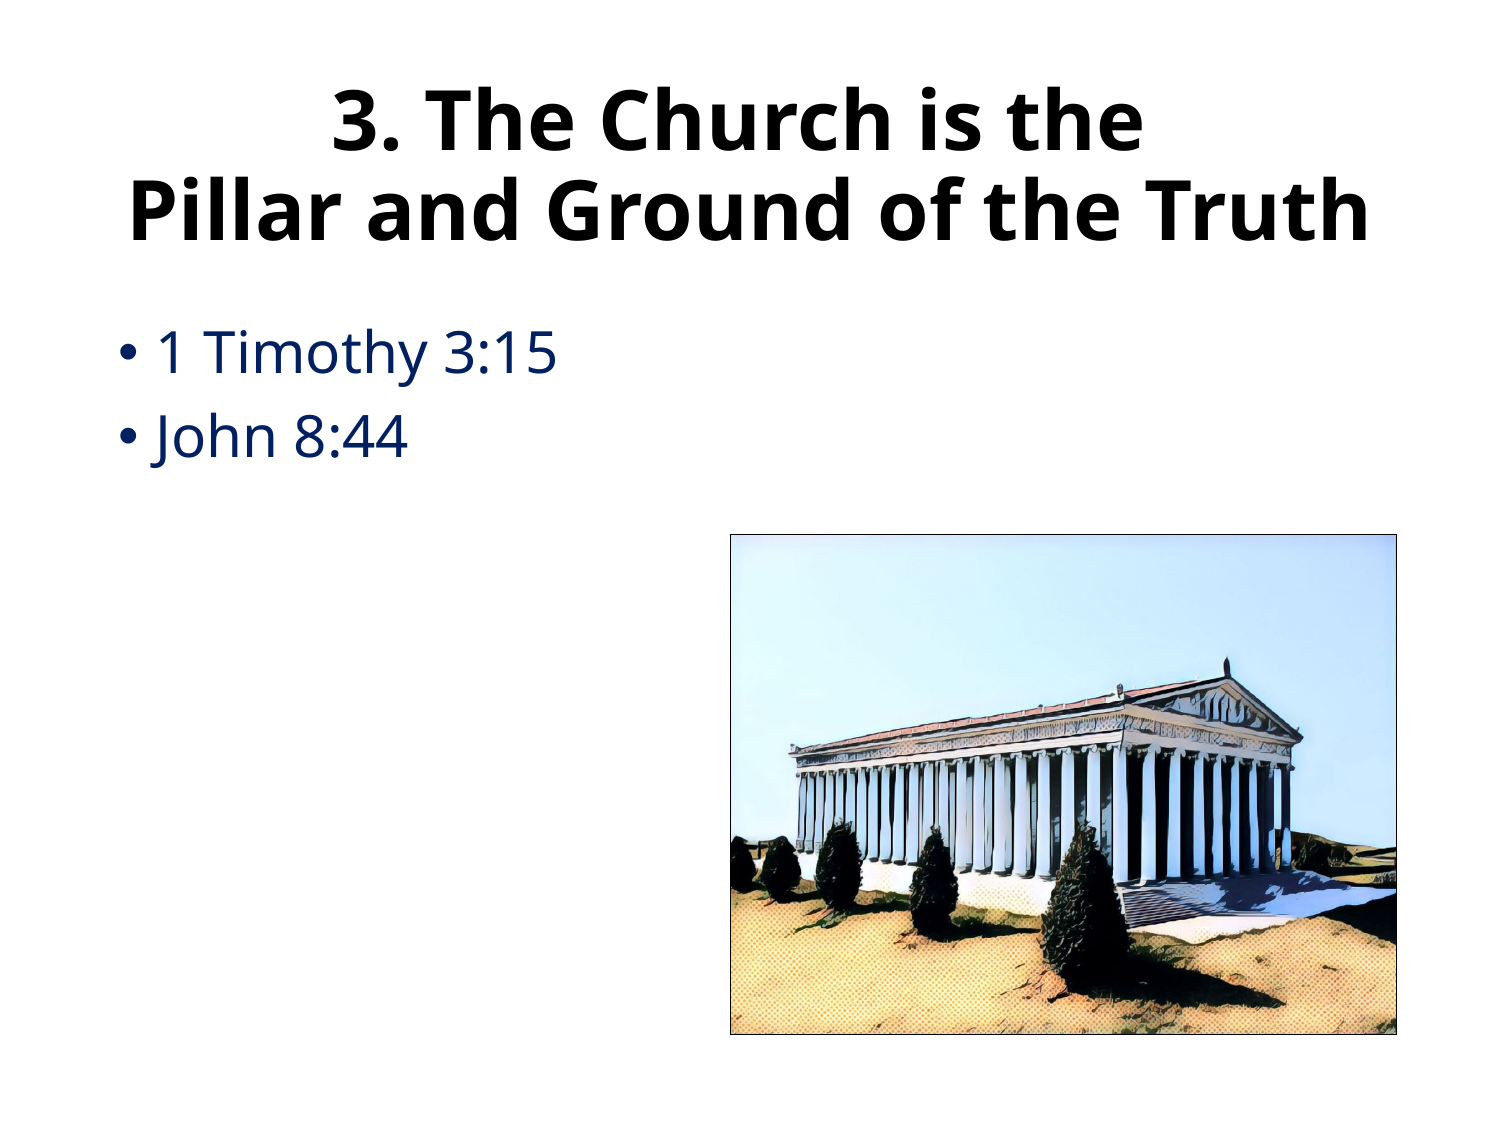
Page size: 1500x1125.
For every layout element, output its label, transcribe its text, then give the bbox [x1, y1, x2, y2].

list 1 Timothy 3:15 John 8:44 [103, 316, 1397, 1014]
title 3. The Church is the Pillar and Ground of the Truth [103, 59, 1397, 278]
picture [730, 534, 1398, 1036]
